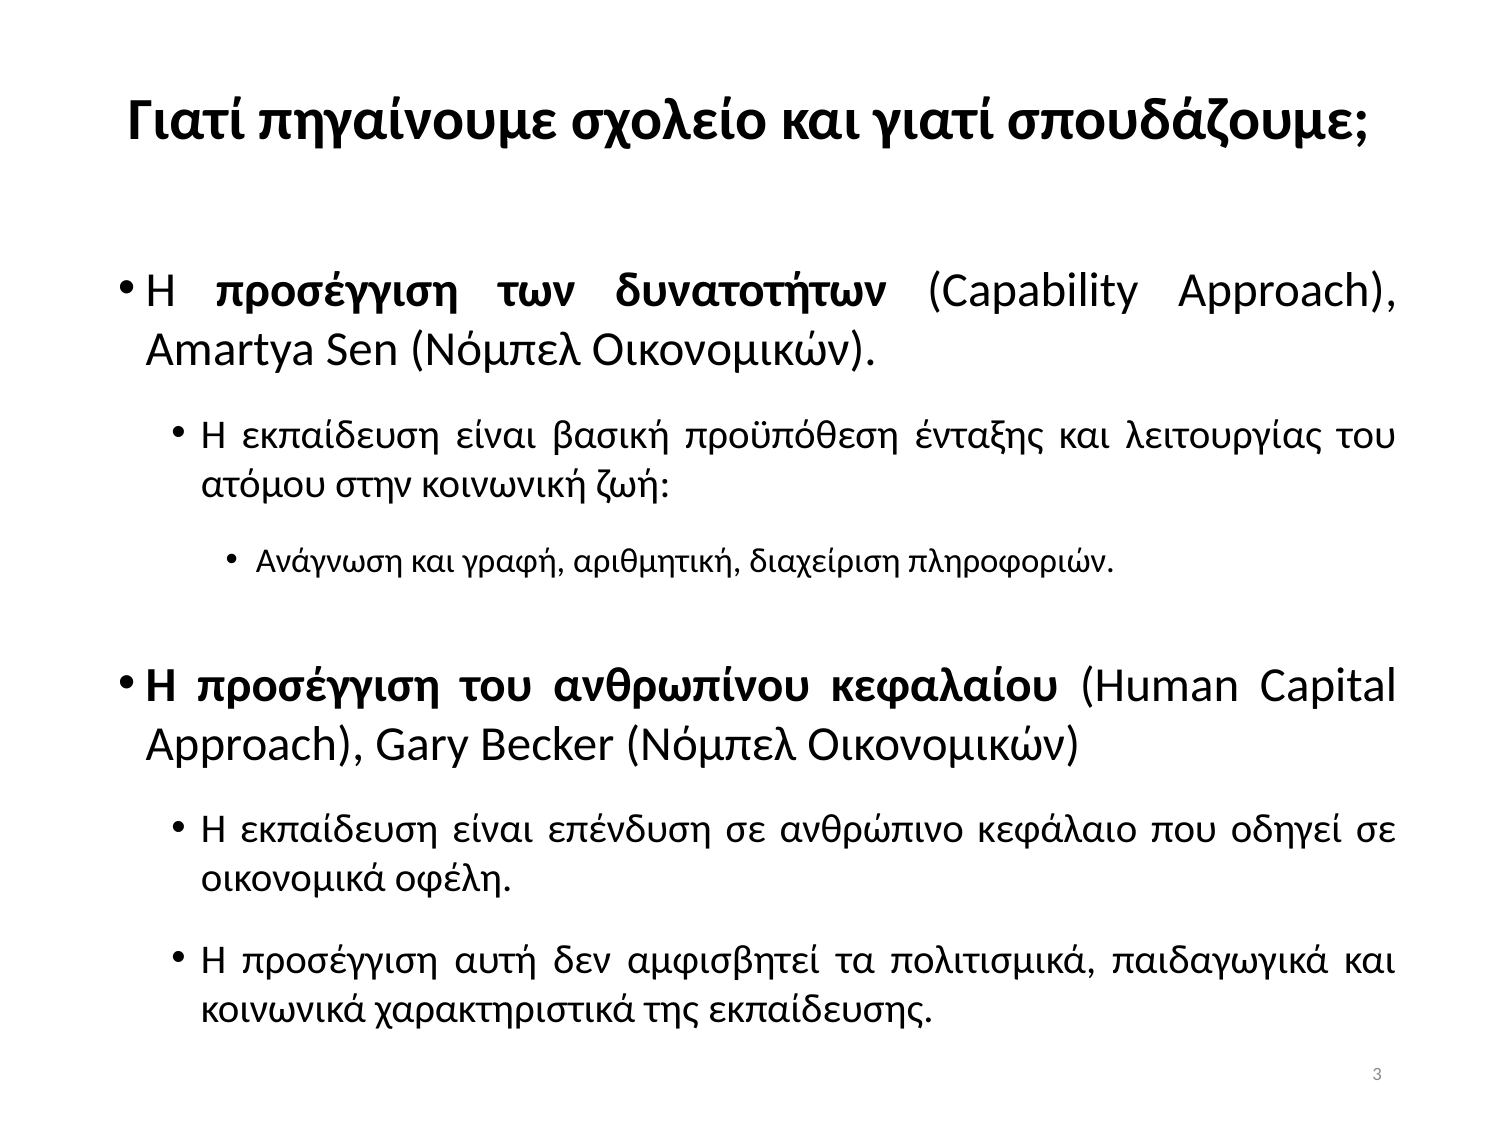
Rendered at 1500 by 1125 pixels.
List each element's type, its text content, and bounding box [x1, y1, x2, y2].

title Γιατί πηγαίνουμε σχολείο και γιατί σπουδάζουμε; [103, 50, 1397, 191]
list Η προσέγγιση των δυνατοτήτων (Capability Approach), Amartya Sen (Νόμπελ Οικονομικών). Η εκπαίδευση είναι βασική προϋπόθεση ένταξης και λειτουργίας του ατόμου στην κοινωνική ζωή: Ανάγνωση και γραφή, αριθμητική, διαχείριση πληροφοριών. Η προσέγγιση του ανθρωπίνου κεφαλαίου (Human Capital Approach), Gary Becker (Νόμπελ Οικονομικών) Η εκπαίδευση είναι επένδυση σε ανθρώπινο κεφάλαιο που οδηγεί σε οικονομικά οφέλη. Η προσέγγιση αυτή δεν αμφισβητεί τα πολιτισμικά, παιδαγωγικά και κοινωνικά χαρακτηριστικά της εκπαίδευσης. [103, 249, 1413, 1043]
slide_number 3 [1059, 1042, 1397, 1103]
